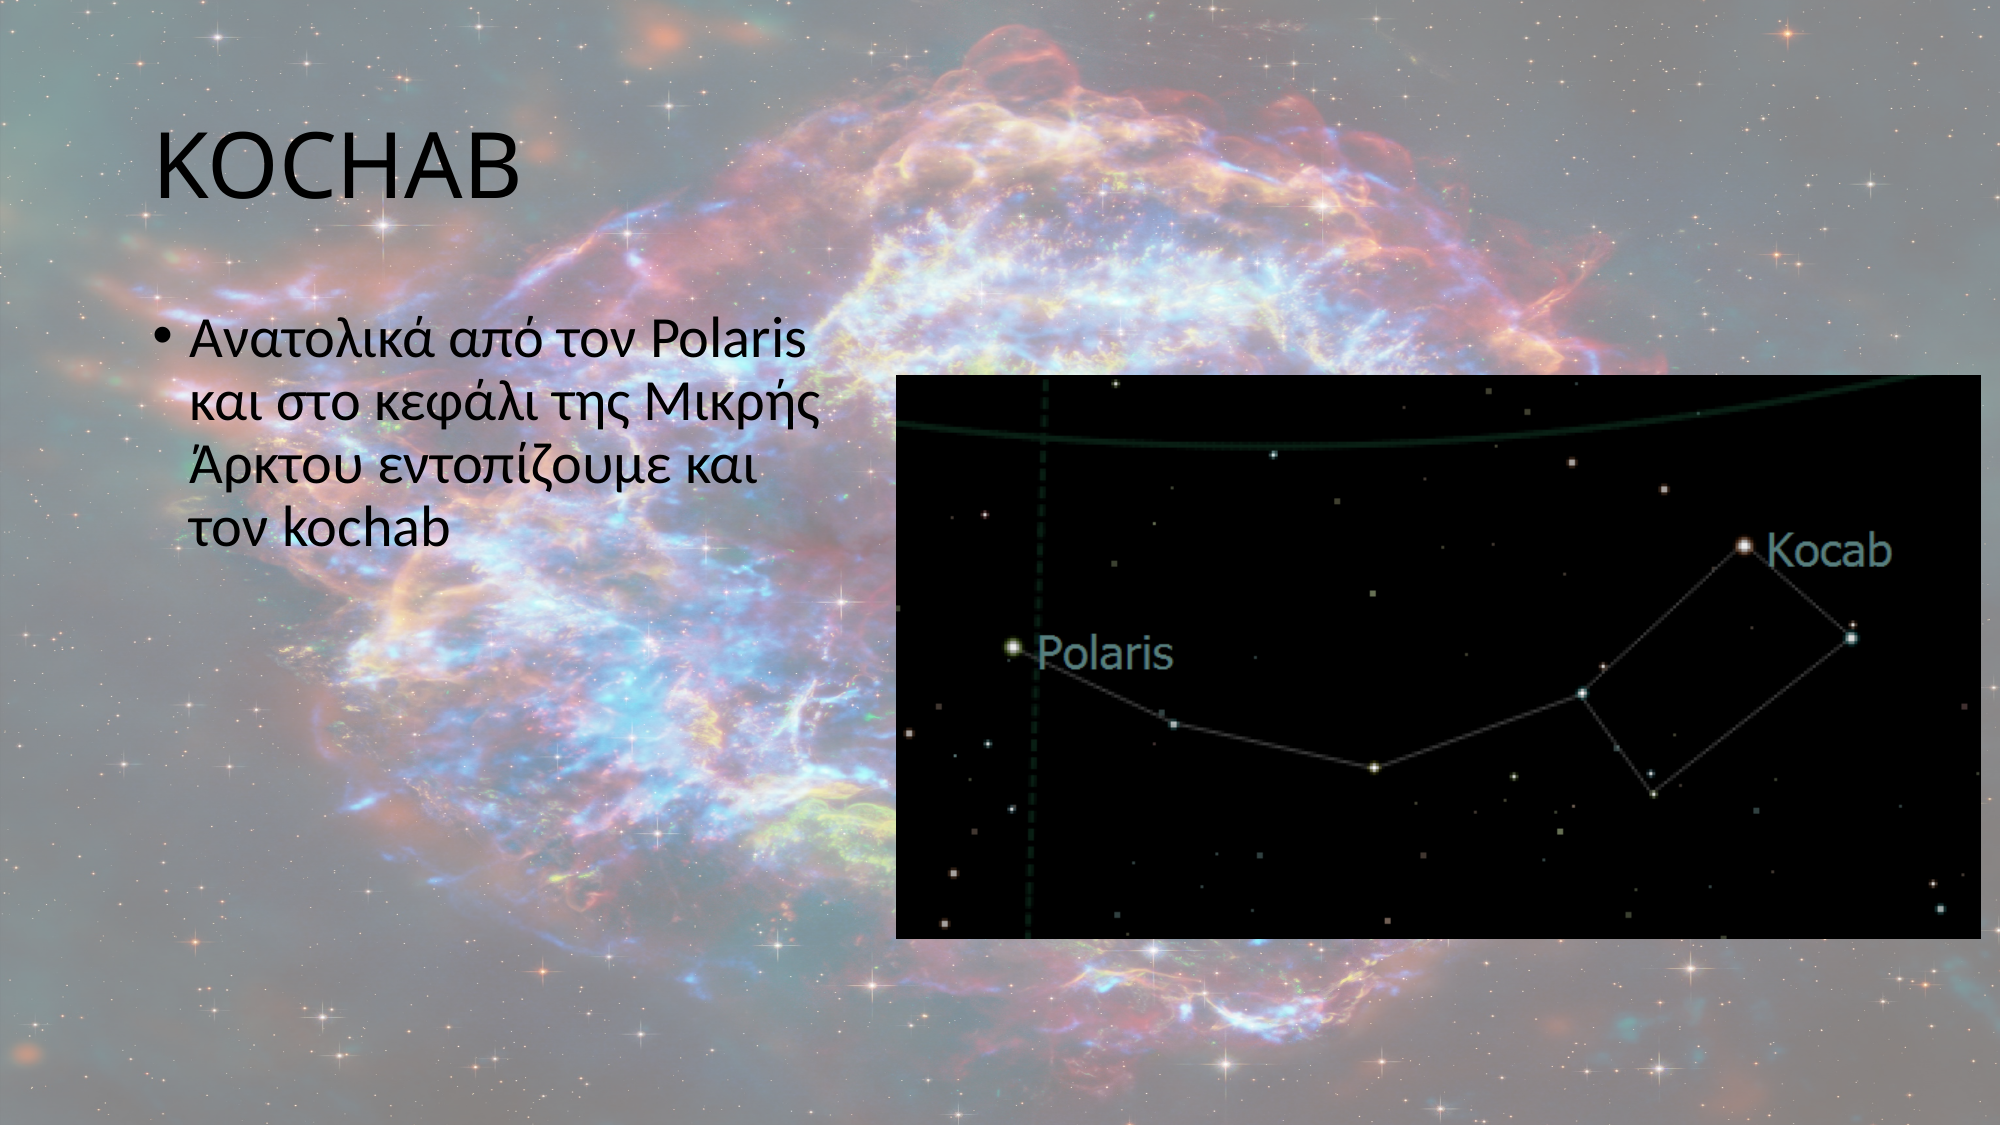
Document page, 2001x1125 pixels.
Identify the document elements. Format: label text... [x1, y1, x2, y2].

title KOCHAB [137, 59, 1863, 278]
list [896, 375, 1981, 939]
list Ανατολικά από τον Polaris και στο κεφάλι της Μικρής Άρκτου εντοπίζουμε και τον kochab [137, 299, 855, 1014]
